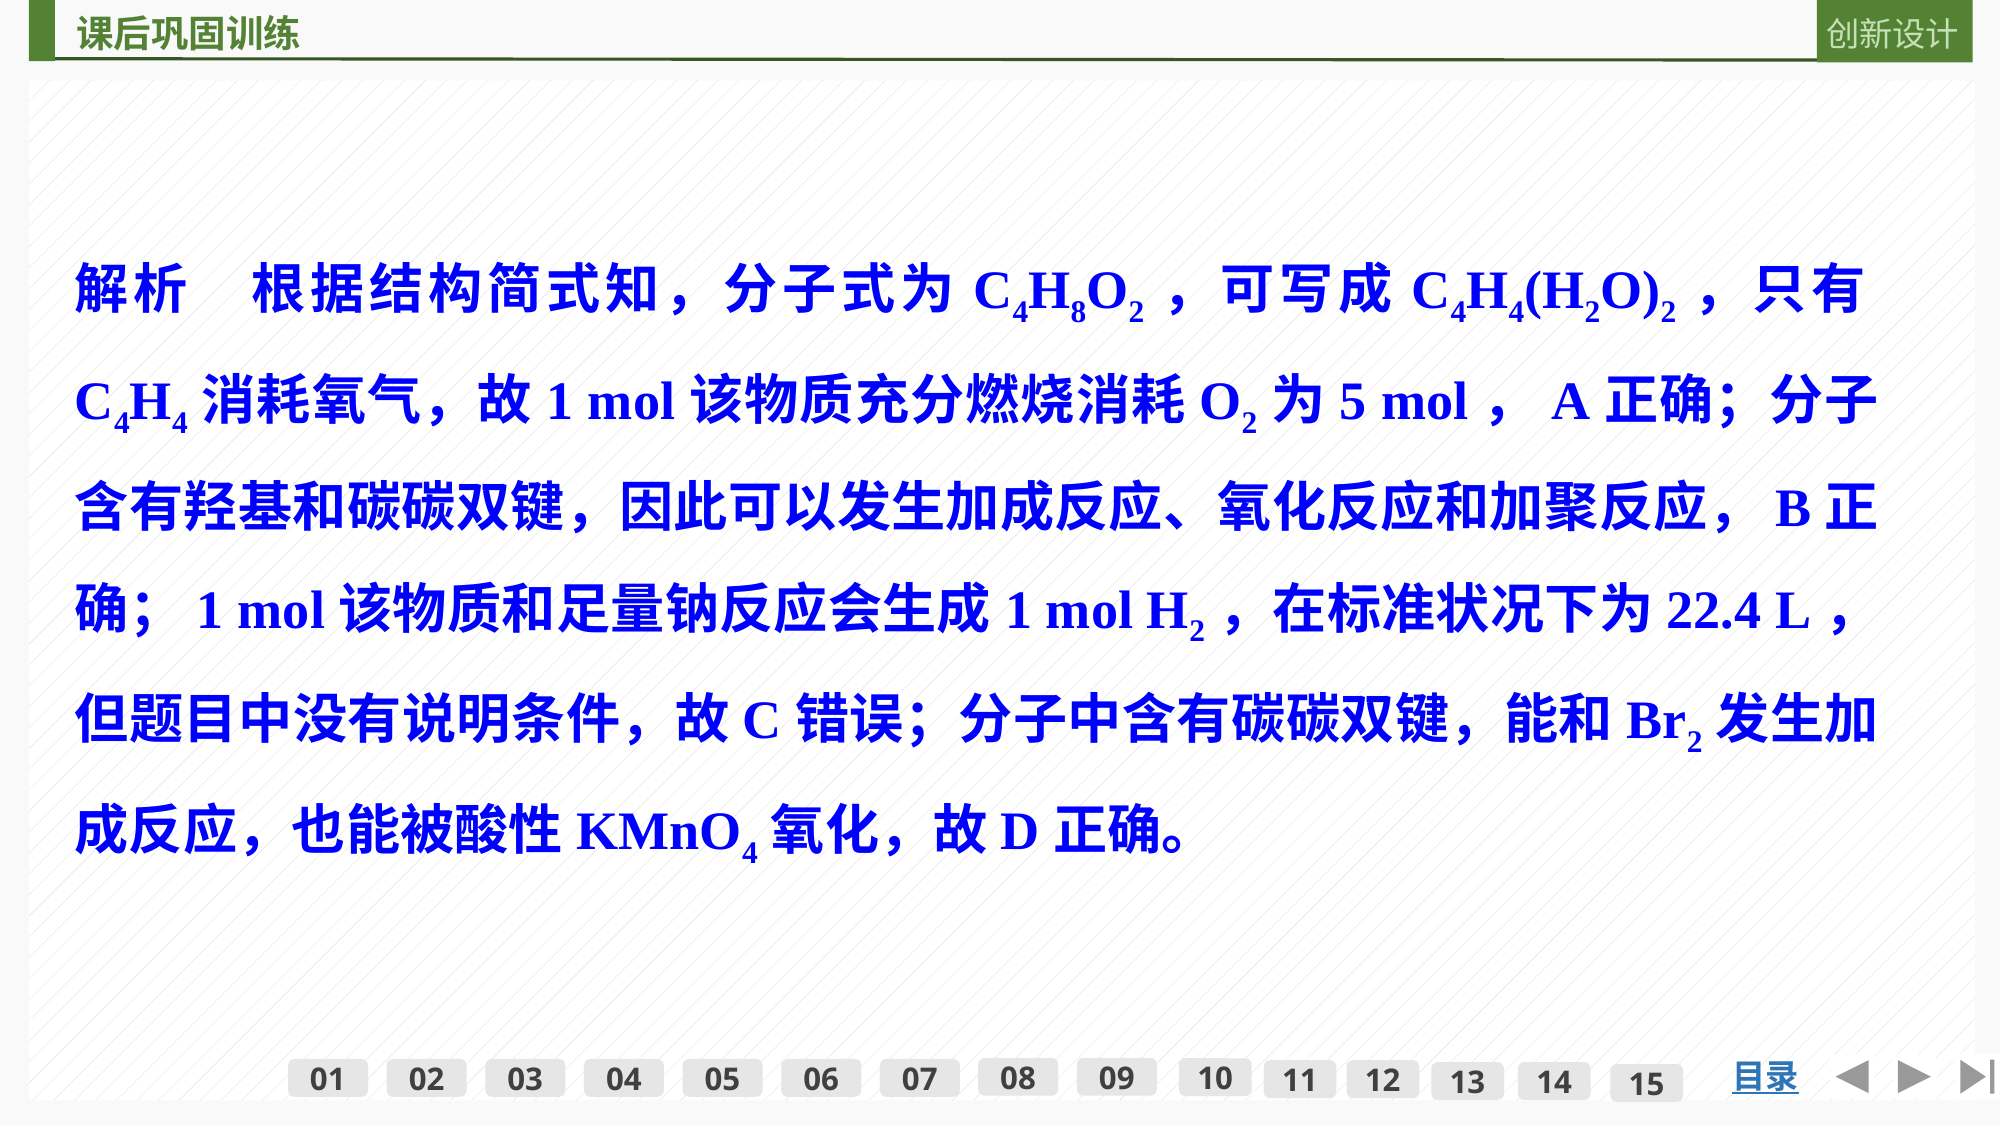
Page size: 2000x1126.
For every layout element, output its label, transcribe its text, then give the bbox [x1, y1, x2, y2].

text_box 解析 根据结构简式知，分子式为C4H8O2，可写成C4H4(H2O)2，只有C4H4消耗氧气，故1 mol该物质充分燃烧消耗O2为5 mol，A正确；分子含有羟基和碳碳双键，因此可以发生加成反应、氧化反应和加聚反应，B正确；1 mol该物质和足量钠反应会生成1 mol H2，在标准状况下为22.4 L，但题目中没有说明条件，故C错误；分子中含有碳碳双键，能和Br2发生加成反应，也能被酸性KMnO4氧化，故D正确。 [54, 207, 1900, 880]
